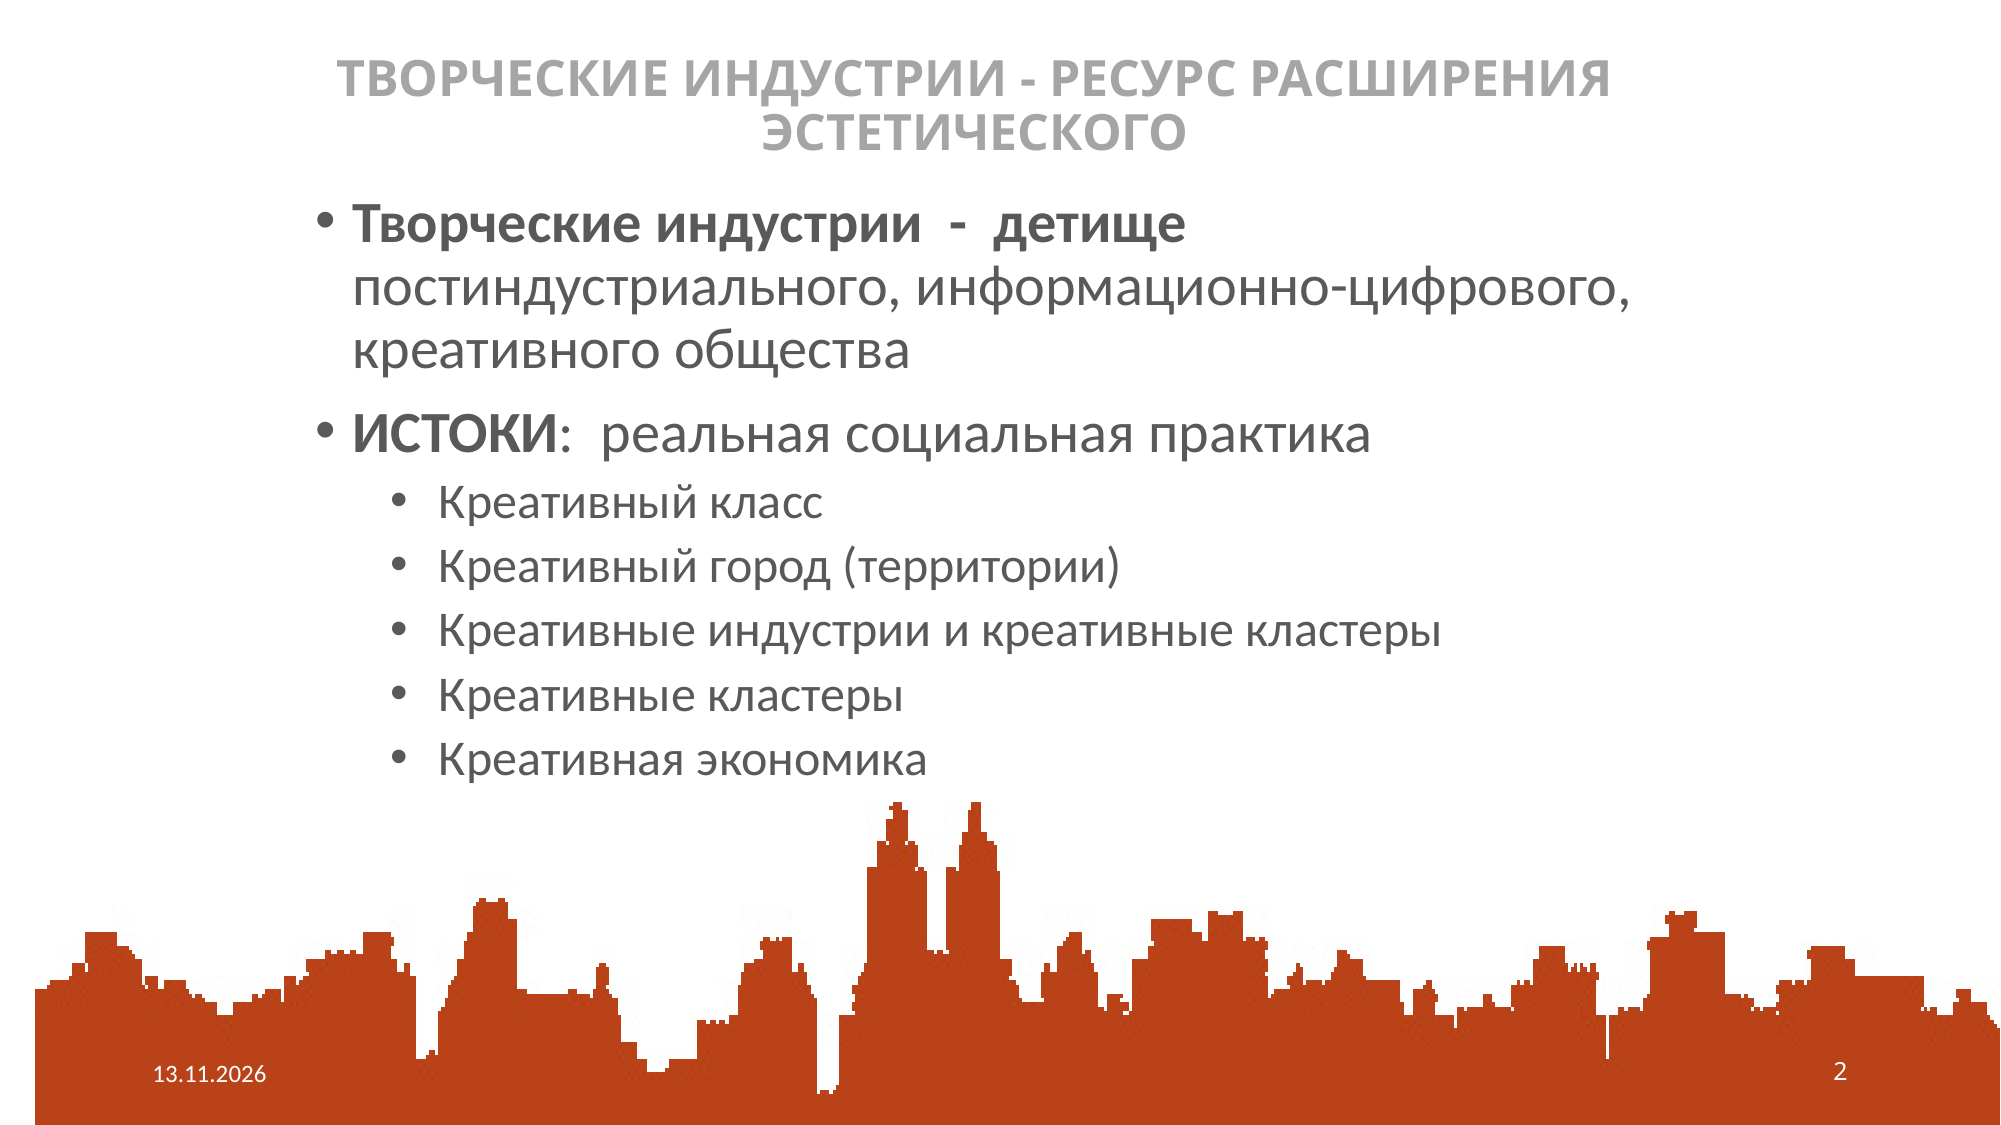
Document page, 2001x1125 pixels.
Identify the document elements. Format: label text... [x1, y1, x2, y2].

list Творческие индустрии - детище постиндустриального, информационно-цифрового, креативного общества ИСТОКИ: реальная социальная практика Креативный класс Креативный город (территории) Креативные индустрии и креативные кластеры Креативные кластеры Креативная экономика [300, 184, 1725, 802]
title ТВОРЧЕСКИЕ ИНДУСТРИИ - РЕСУРС РАСШИРЕНИЯ ЭСТЕТИЧЕСКОГО [225, 29, 1725, 185]
picture [35, 802, 2000, 1125]
